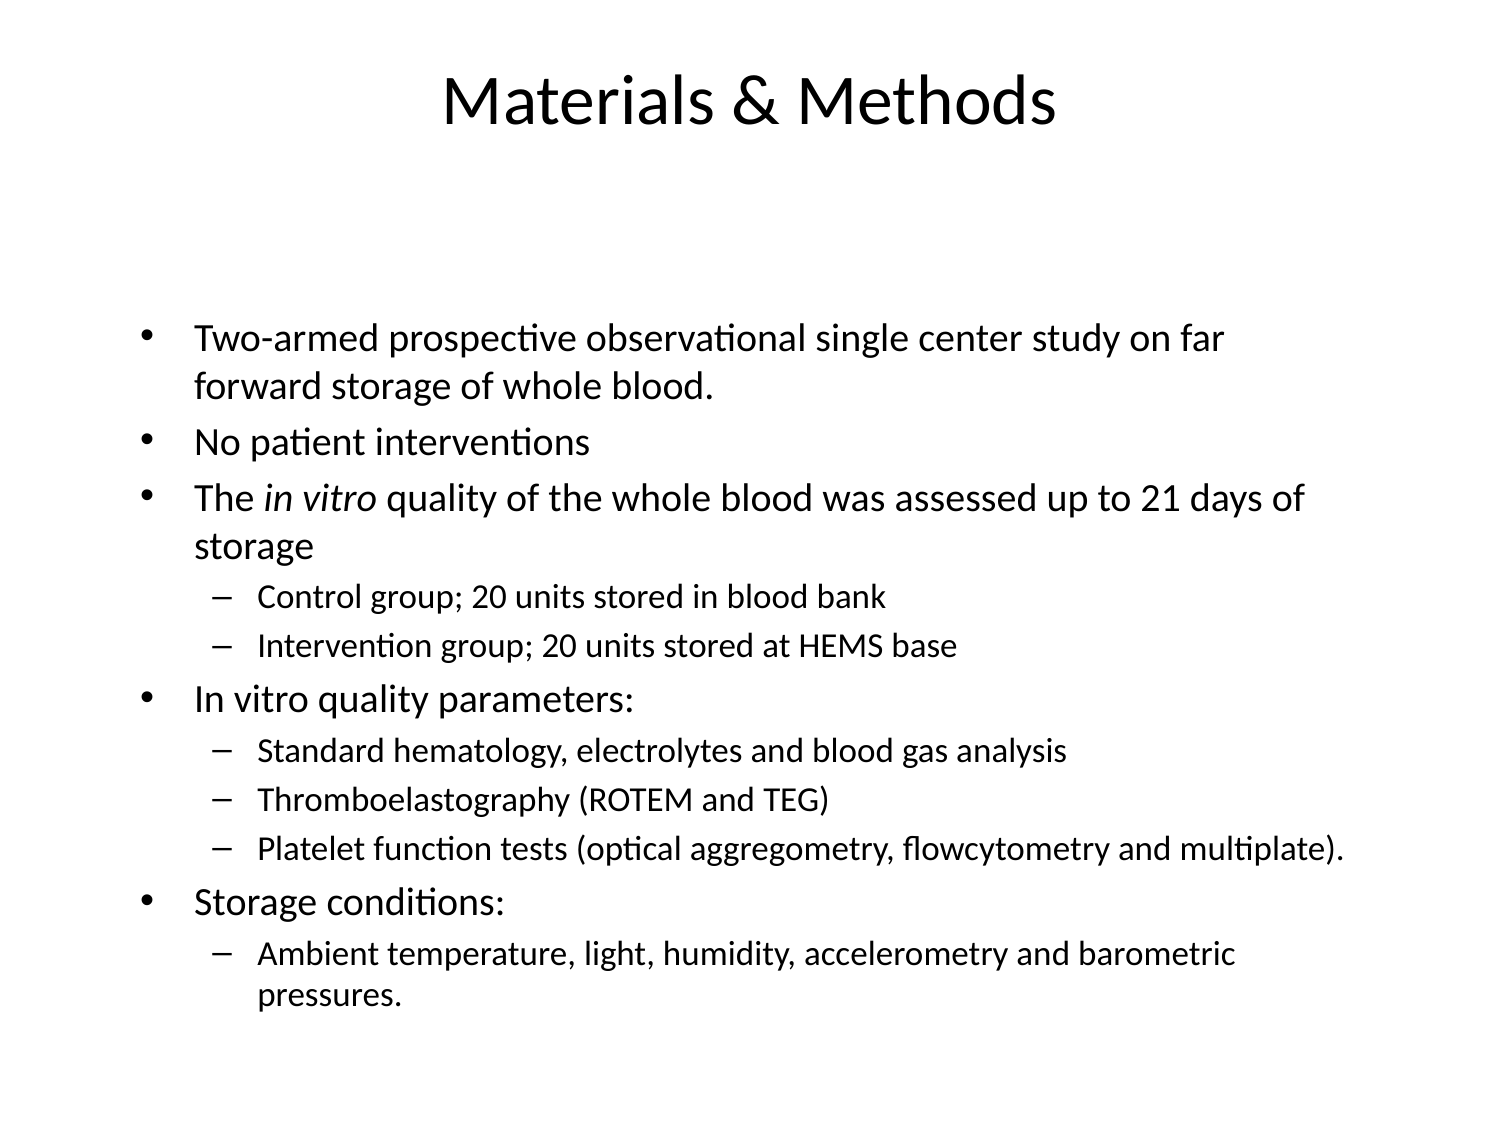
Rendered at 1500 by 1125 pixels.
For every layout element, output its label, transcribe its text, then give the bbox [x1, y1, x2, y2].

list Two-armed prospective observational single center study on far forward storage of whole blood. No patient interventions The in vitro quality of the whole blood was assessed up to 21 days of storage Control group; 20 units stored in blood bank Intervention group; 20 units stored at HEMS base In vitro quality parameters: Standard hematology, electrolytes and blood gas analysis Thromboelastography (ROTEM and TEG) Platelet function tests (optical aggregometry, flowcytometry and multiplate). Storage conditions: Ambient temperature, light, humidity, accelerometry and barometric pressures. [125, 303, 1375, 1025]
title Materials & Methods [75, 45, 1425, 233]
